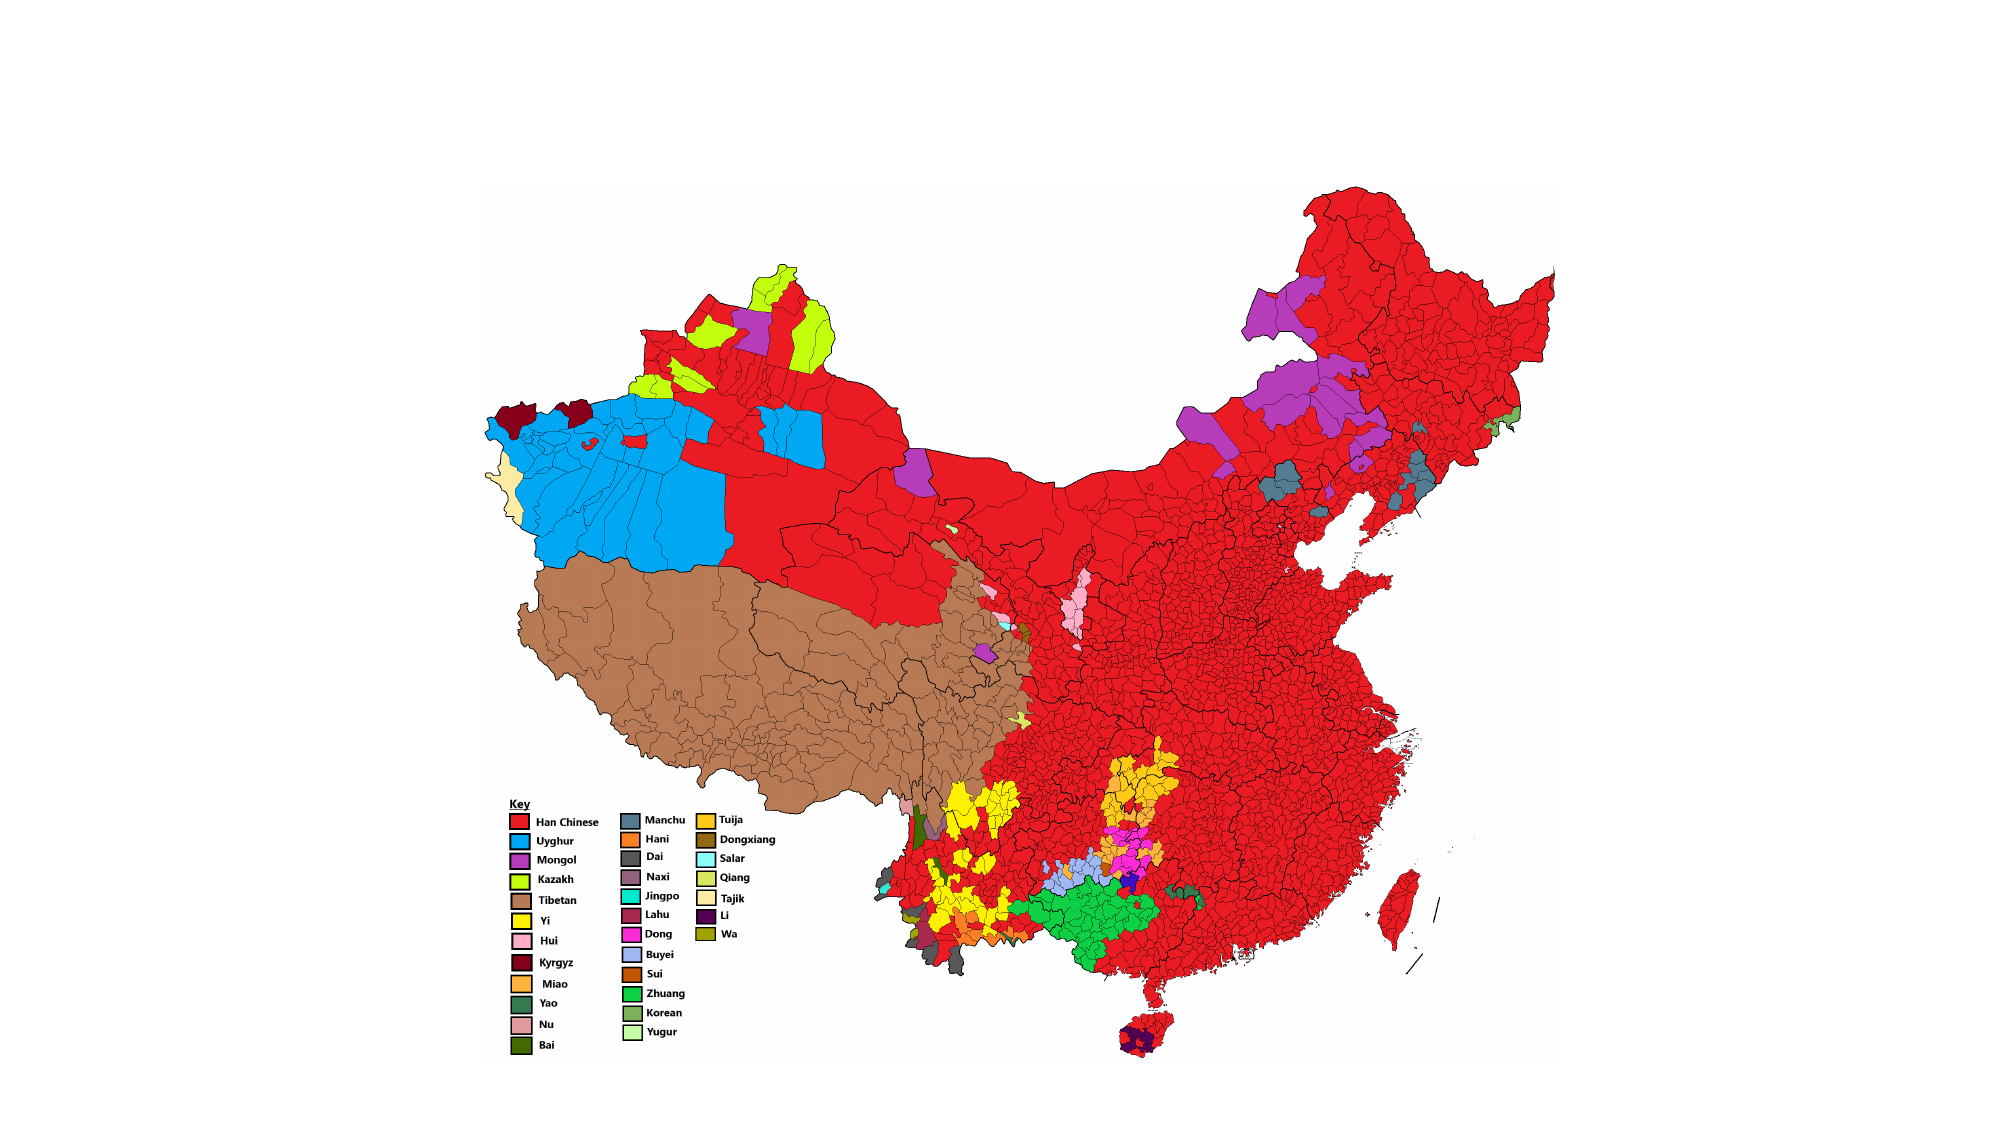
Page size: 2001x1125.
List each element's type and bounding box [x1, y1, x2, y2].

list [480, 183, 1562, 1066]
